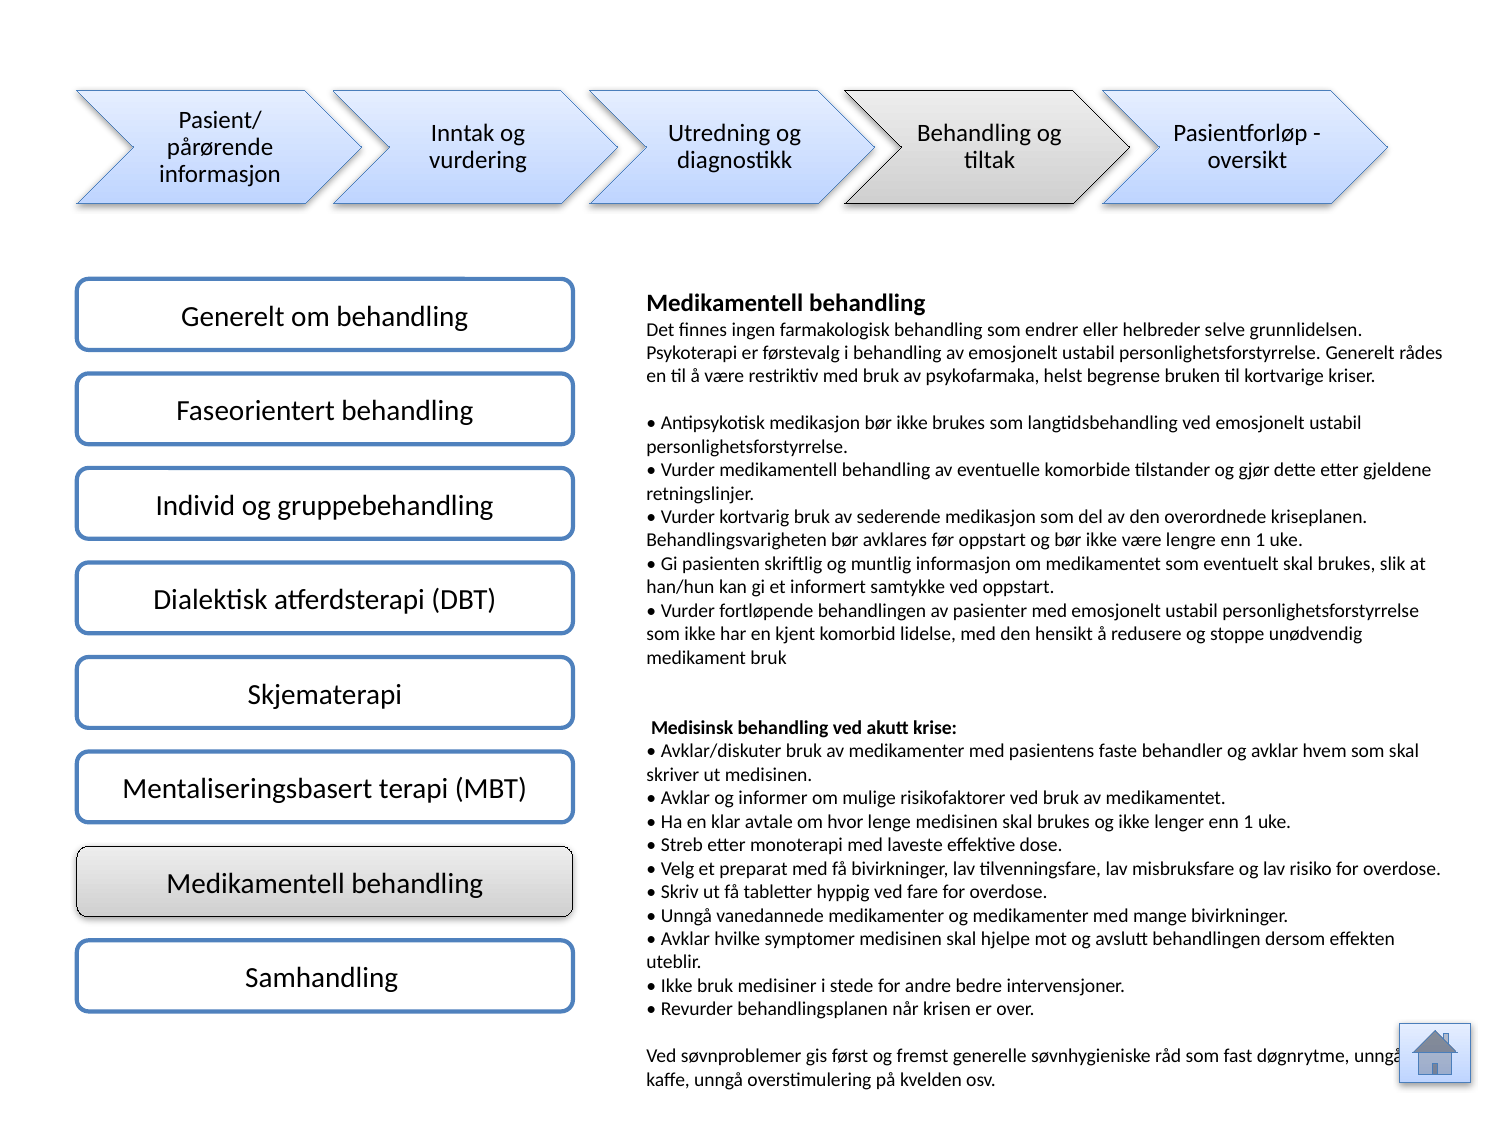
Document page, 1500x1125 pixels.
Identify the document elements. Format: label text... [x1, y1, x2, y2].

text_box Dialektisk atferdsterapi (DBT) [76, 562, 573, 634]
text_box Skjematerapi [76, 656, 573, 728]
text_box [844, 89, 1130, 205]
text_box Individ og gruppebehandling [76, 467, 573, 539]
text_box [589, 89, 843, 205]
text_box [1131, 89, 1388, 205]
text_box Generelt om behandling [76, 278, 573, 350]
text_box Medikamentell behandling [76, 846, 573, 917]
text_box Samhandling [76, 940, 573, 1012]
text_box Medikamentell behandling Det finnes ingen farmakologisk behandling som endrer eller helbreder selve grunnlidelsen. Psykoterapi er førstevalg i behandling av emosjonelt ustabil personlighetsforstyrrelse. Generelt rådes en til å være restriktiv med bruk av psykofarmaka, helst begrense bruken til kortvarige kriser. • Antipsykotisk medikasjon bør ikke brukes som langtidsbehandling ved emosjonelt ustabil personlighetsforstyrrelse. • Vurder medikamentell behandling av eventuelle komorbide tilstander og gjør dette etter gjeldene retningslinjer. • Vurder kortvarig bruk av sederende medikasjon som del av den overordnede kriseplanen. Behandlingsvarigheten bør avklares før oppstart og bør ikke være lengre enn 1 uke. • Gi pasienten skriftlig og muntlig informasjon om medikamentet som eventuelt skal brukes, slik at han/hun kan gi et informert samtykke ved oppstart. • Vurder fortløpende behandlingen av pasienter med emosjonelt ustabil personlighetsforstyrrelse som ikke har en kjent komorbid lidelse, med den hensikt å redusere og stoppe unødvendig medikament bruk Medisinsk behandling ved akutt krise: • Avklar/diskuter bruk av medikamenter med pasientens faste behandler og avklar hvem som skal skriver ut medisinen. • Avklar og informer om mulige risikofaktorer ved bruk av medikamentet. • Ha en klar avtale om hvor lenge medisinen skal brukes og ikke lenger enn 1 uke. • Streb etter monoterapi med laveste effektive dose. • Velg et preparat med få bivirkninger, lav tilvenningsfare, lav misbruksfare og lav risiko for overdose. • Skriv ut få tabletter hyppig ved fare for overdose. • Unngå vanedannede medikamenter og medikamenter med mange bivirkninger. • Avklar hvilke symptomer medisinen skal hjelpe mot og avslutt behandlingen dersom effekten uteblir. • Ikke bruk medisiner i stede for andre bedre intervensjoner. • Revurder behandlingsplanen når krisen er over. Ved søvnproblemer gis først og fremst generelle søvnhygieniske råd som fast døgnrytme, unngå kaffe, unngå overstimulering på kvelden osv. [631, 278, 1459, 1125]
text_box Mentaliseringsbasert terapi (MBT) [76, 751, 573, 823]
text_box Faseorientert behandling [76, 373, 573, 445]
text_box [1399, 1023, 1471, 1083]
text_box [76, 89, 331, 205]
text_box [332, 89, 588, 205]
